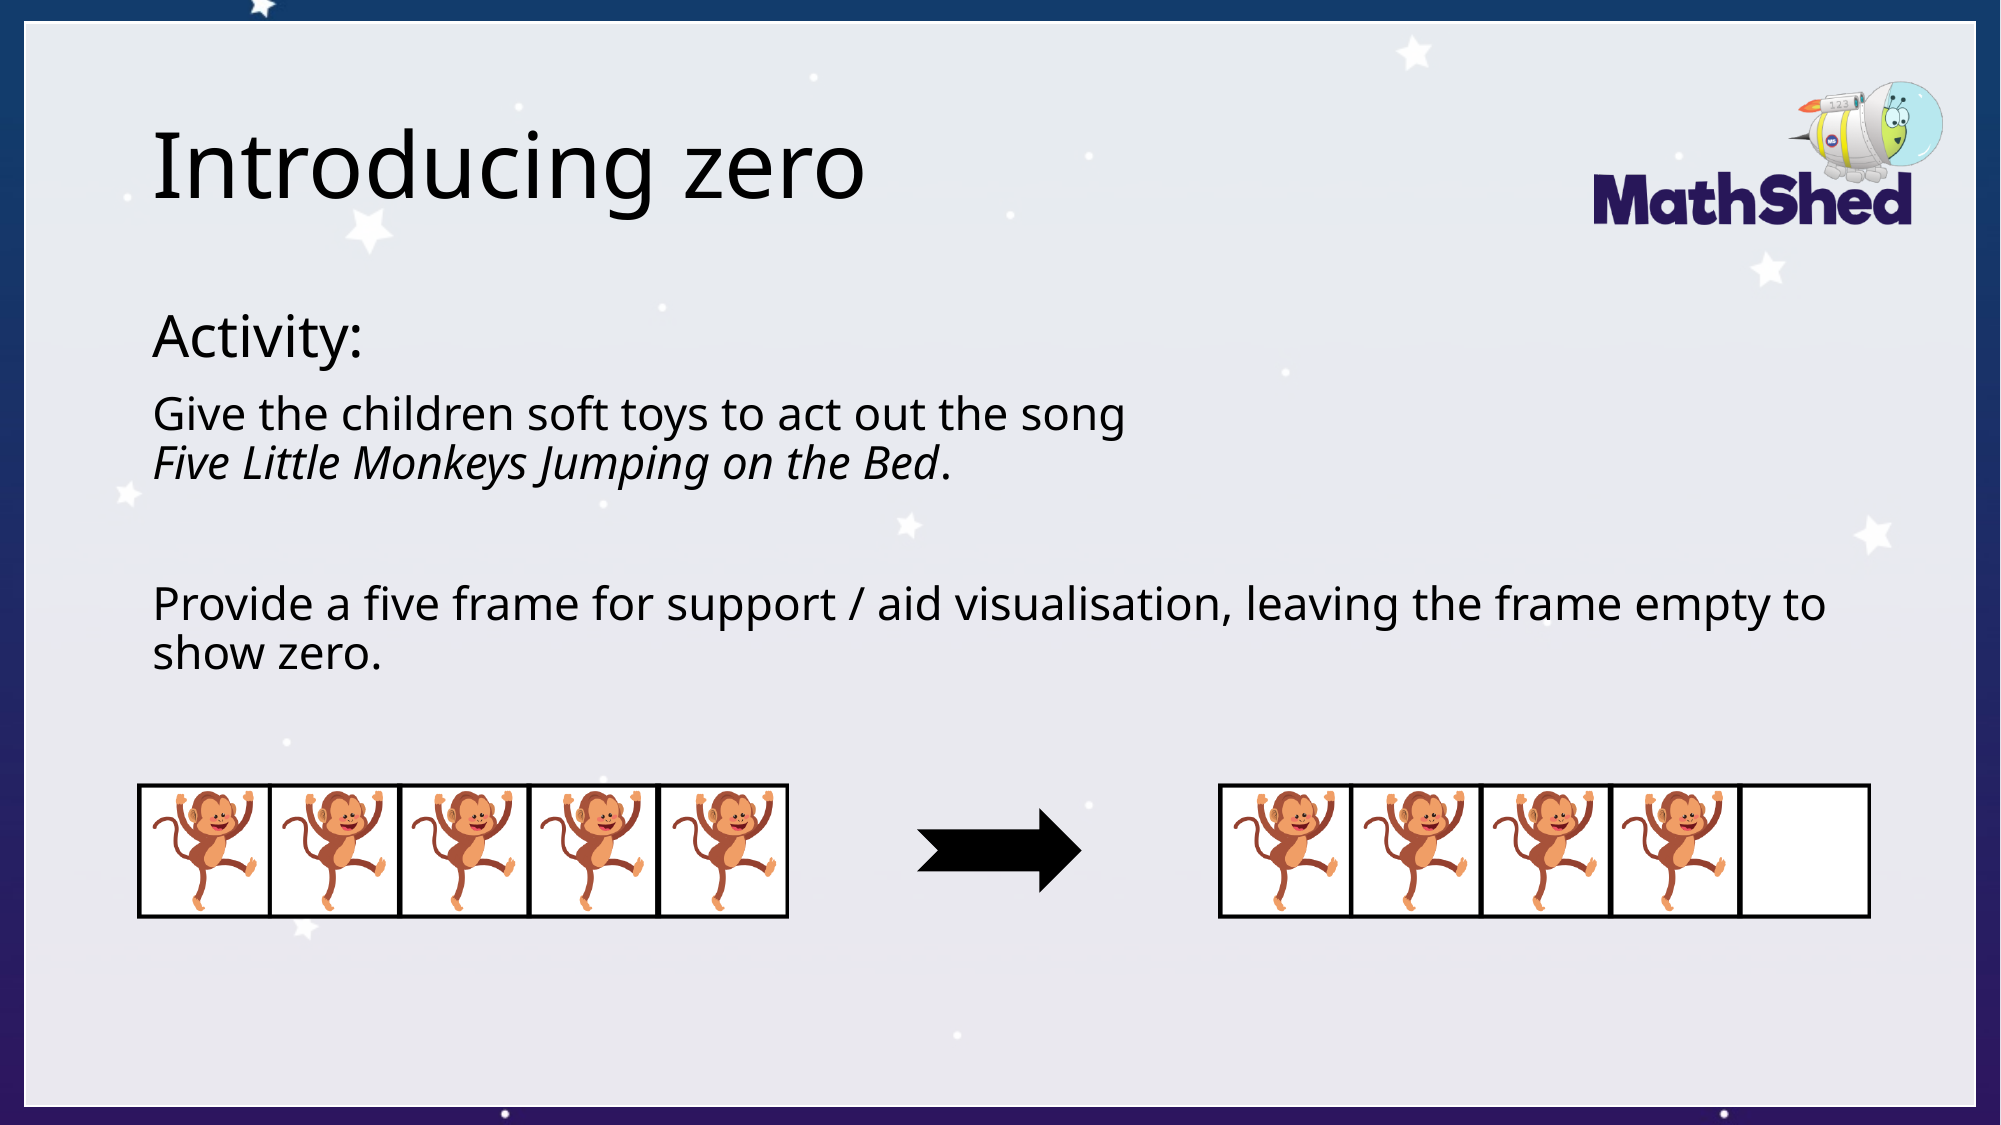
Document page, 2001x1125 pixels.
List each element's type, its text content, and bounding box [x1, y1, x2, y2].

text_box [917, 808, 1082, 893]
title Introducing zero [137, 59, 1578, 278]
picture [0, 0, 2001, 1125]
list Activity: Give the children soft toys to act out the song Five Little Monkeys Jumping on the Bed. Provide a five frame for support / aid visualisation, leaving the frame empty to show zero. [137, 299, 1863, 1014]
